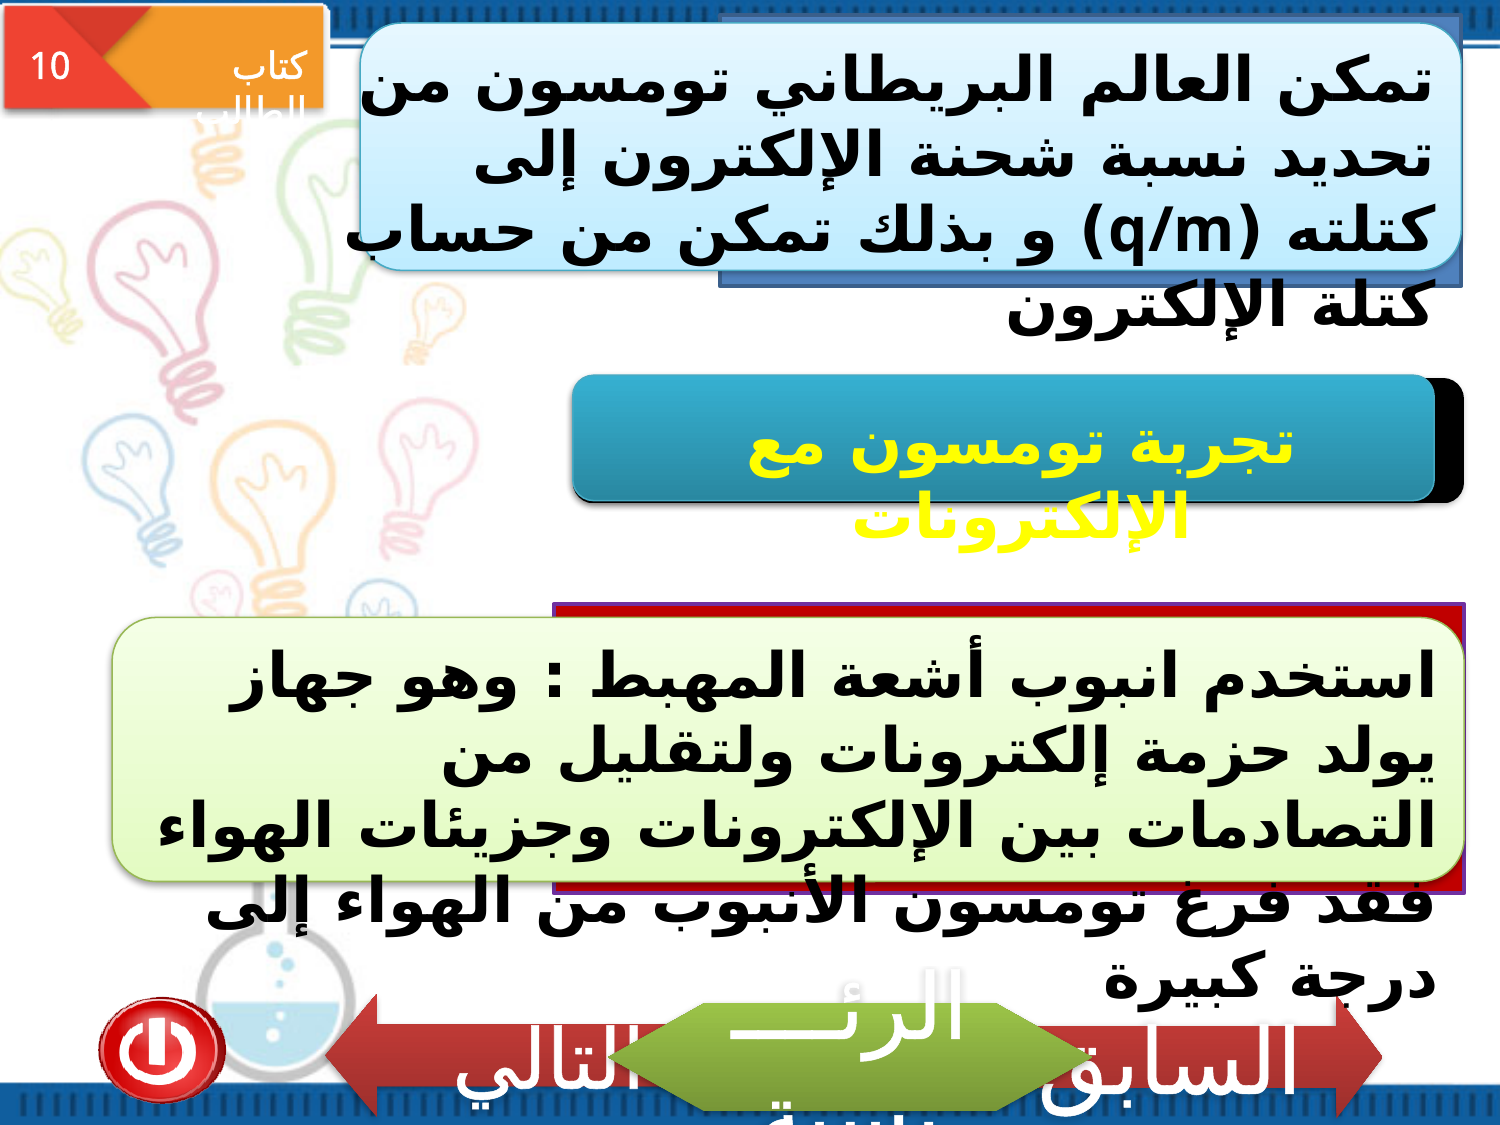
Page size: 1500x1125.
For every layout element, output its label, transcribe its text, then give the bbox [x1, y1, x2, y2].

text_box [572, 374, 1465, 504]
picture [0, 0, 1500, 1125]
picture [793, 1119, 894, 1125]
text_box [359, 15, 1462, 287]
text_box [111, 603, 1465, 894]
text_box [325, 993, 1383, 1119]
text_box تجربة تومسون مع الإلكترونات [632, 513, 1412, 558]
text_box تمكن العالم البريطاني تومسون من تحديد نسبة شحنة الإلكترون إلى كتلته (q/m) و بذلك تمكن من حساب كتلة الإلكترون [325, 31, 1451, 346]
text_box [0, 0, 336, 125]
text_box استخدم انبوب أشعة المهبط : وهو جهاز يولد حزمة إلكترونات ولتقليل من التصادمات بين الإلكترونات وجزيئات الهواء فقد فرغ تومسون الأنبوب من الهواء إلى درجة كبيرة [112, 900, 1454, 1018]
